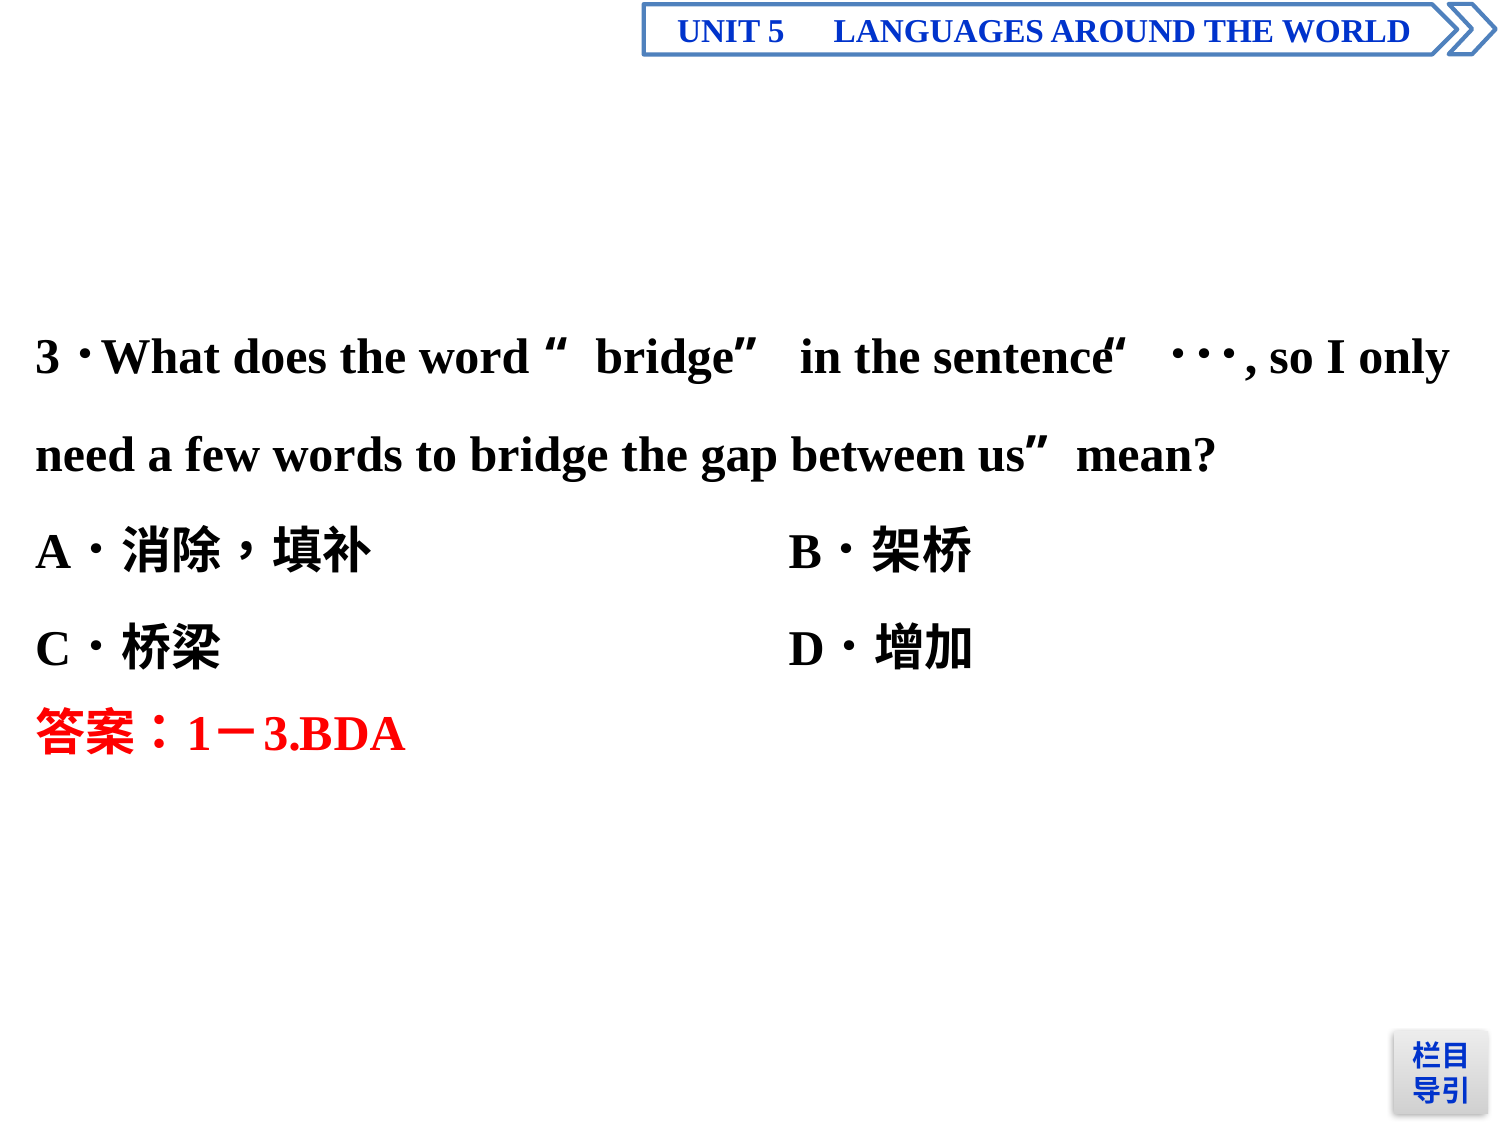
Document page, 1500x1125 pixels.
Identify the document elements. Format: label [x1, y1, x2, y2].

text_box [34, 323, 1466, 700]
text_box [34, 701, 1466, 799]
